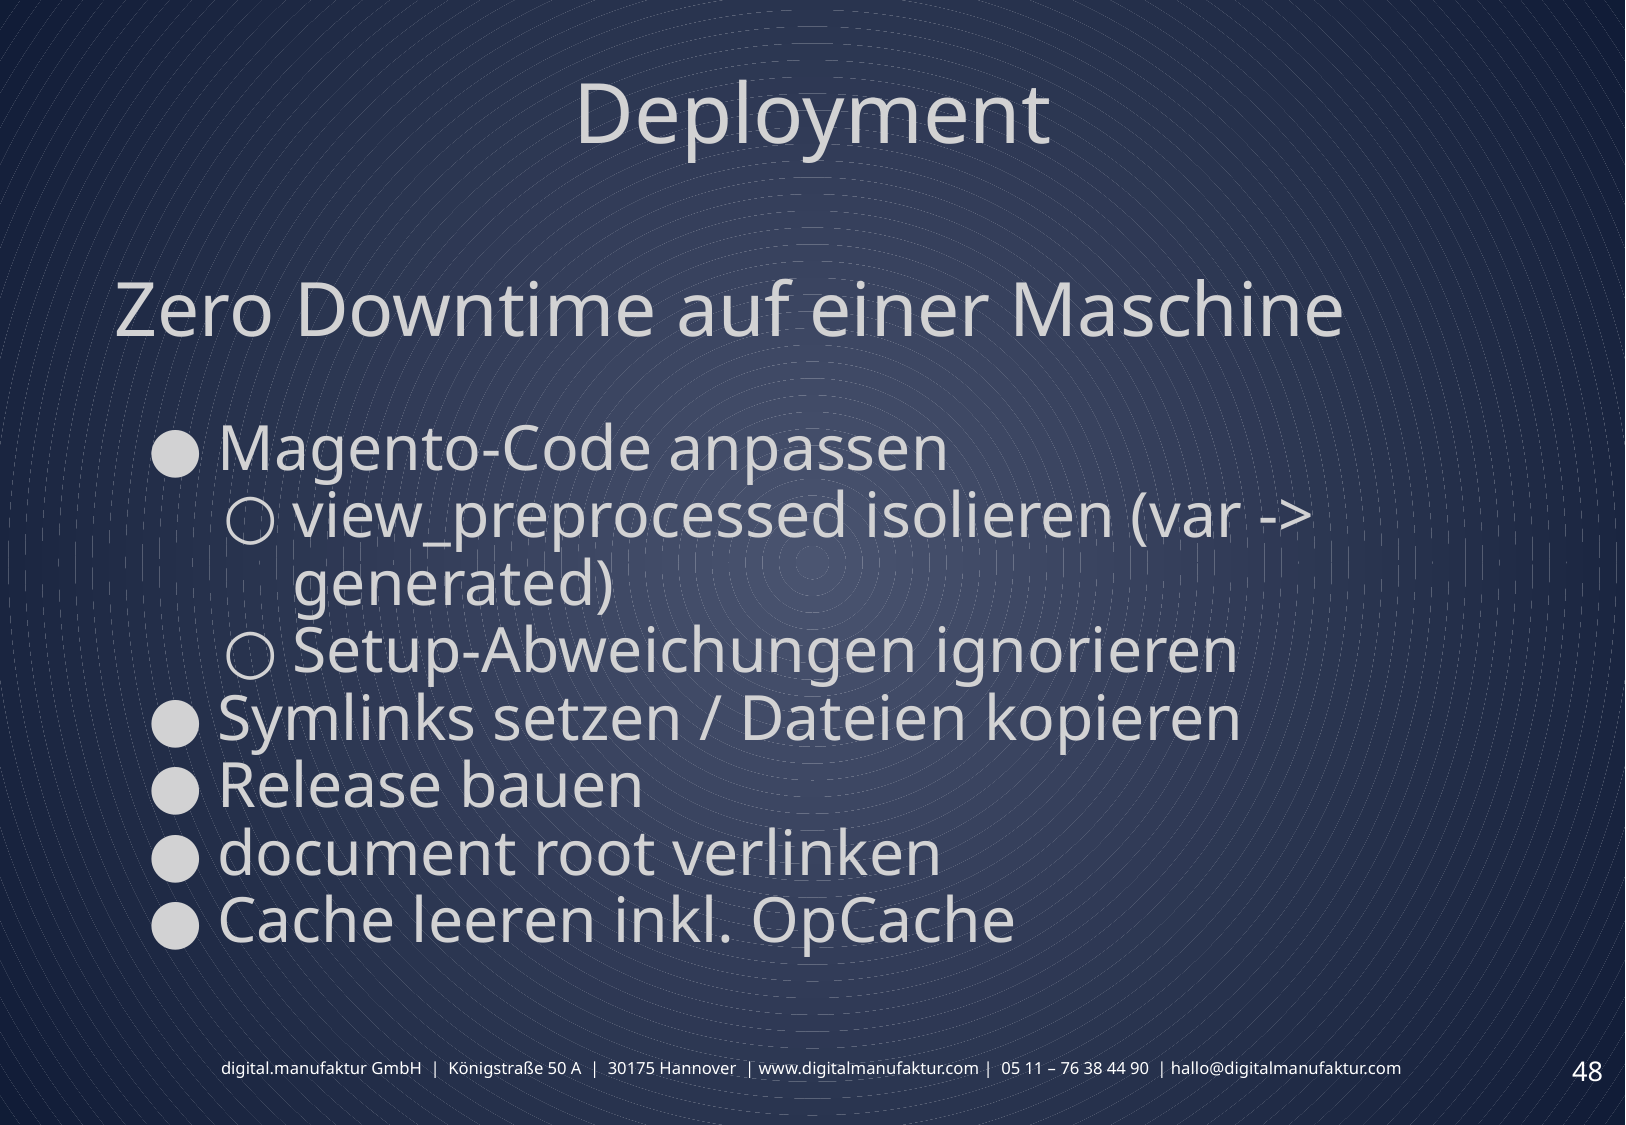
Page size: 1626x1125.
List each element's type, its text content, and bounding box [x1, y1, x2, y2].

title Deployment [81, 64, 1544, 215]
text_box Zero Downtime auf einer Maschine [99, 256, 1581, 362]
slide_number ‹#› [1520, 1038, 1619, 1125]
text_box Magento-Code anpassen view_preprocessed isolieren (var -> generated) Setup-Abweichungen ignorieren Symlinks setzen / Dateien kopieren Release bauen document root verlinken Cache leeren inkl. OpCache [127, 401, 1530, 965]
